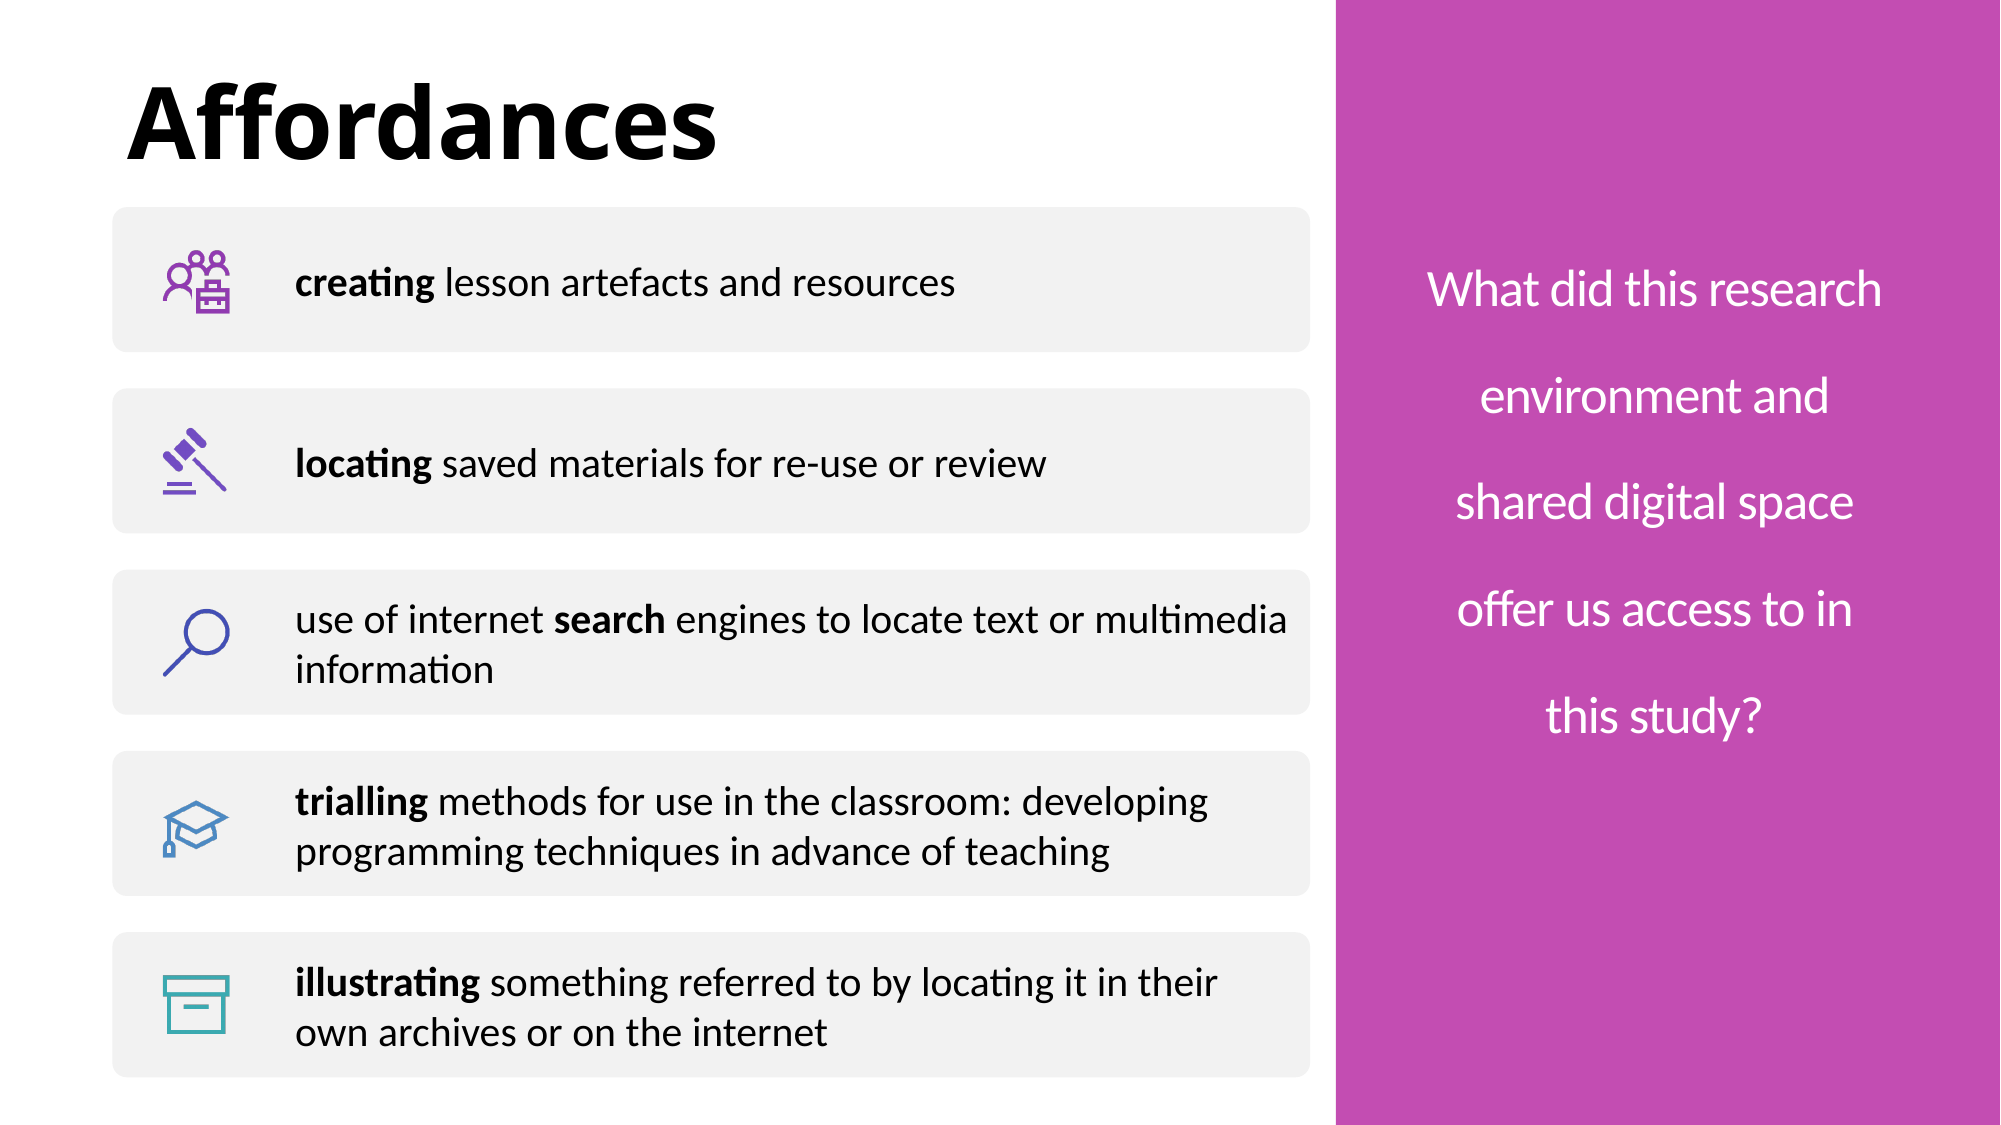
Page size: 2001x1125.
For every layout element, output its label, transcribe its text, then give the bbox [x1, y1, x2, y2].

text_box [1335, 0, 2000, 1125]
text_box [0, 0, 1335, 1125]
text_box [111, 205, 1311, 1079]
title Affordances [112, 47, 1270, 189]
text_box What did this research environment and shared digital space offer us access to in this study? [1401, 193, 1908, 752]
